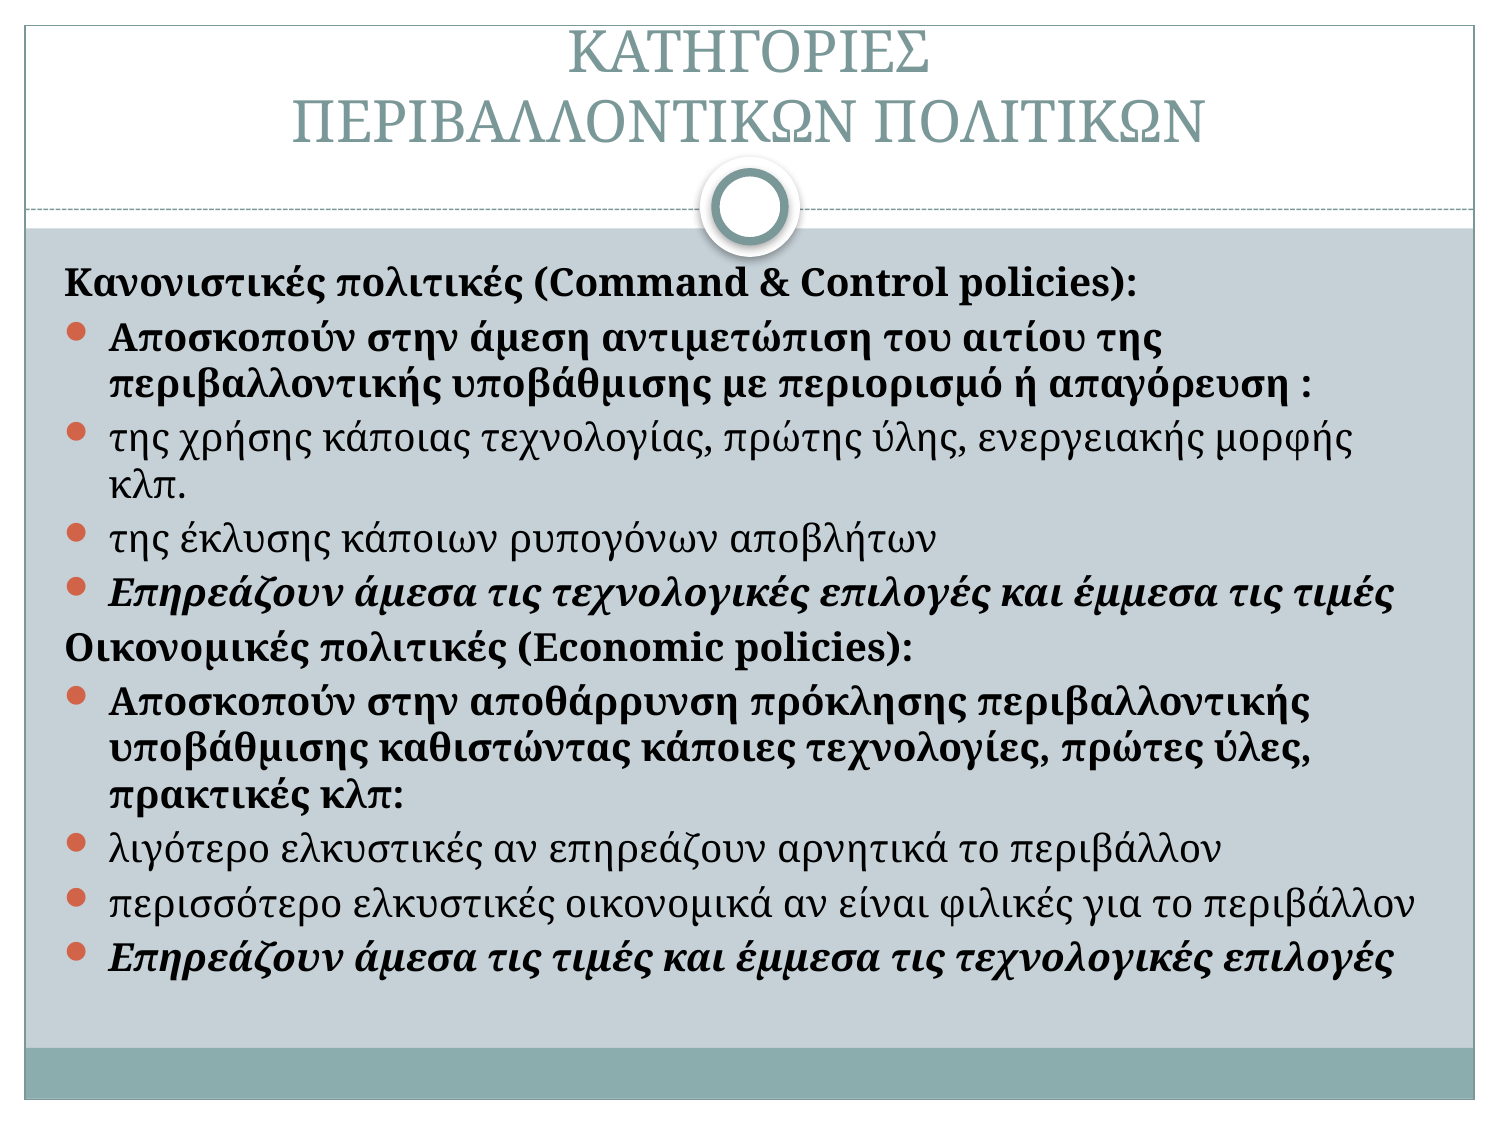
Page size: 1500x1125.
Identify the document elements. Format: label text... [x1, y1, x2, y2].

list Κανονιστικές πολιτικές (Command & Control policies): Αποσκοπούν στην άμεση αντιμετώπιση του αιτίου της περιβαλλοντικής υποβάθμισης με περιορισμό ή απαγόρευση : της χρήσης κάποιας τεχνολογίας, πρώτης ύλης, ενεργειακής μορφής κλπ. της έκλυσης κάποιων ρυπογόνων αποβλήτων Επηρεάζουν άμεσα τις τεχνολογικές επιλογές και έμμεσα τις τιμές Οικονομικές πολιτικές (Economic policies): Αποσκοπούν στην αποθάρρυνση πρόκλησης περιβαλλοντικής υποβάθμισης καθιστώντας κάποιες τεχνολογίες, πρώτες ύλες, πρακτικές κλπ: λιγότερο ελκυστικές αν επηρεάζουν αρνητικά το περιβάλλον περισσότερο ελκυστικές οικονομικά αν είναι φιλικές για το περιβάλλον Επηρεάζουν άμεσα τις τιμές και έμμεσα τις τεχνολογικές επιλογές [49, 250, 1445, 1001]
title ΚΑΤΗΓΟΡΙΕΣ ΠΕΡΙΒΑΛΛΟΝΤΙΚΩΝ ΠΟΛΙΤΙΚΩΝ [49, 37, 1450, 162]
